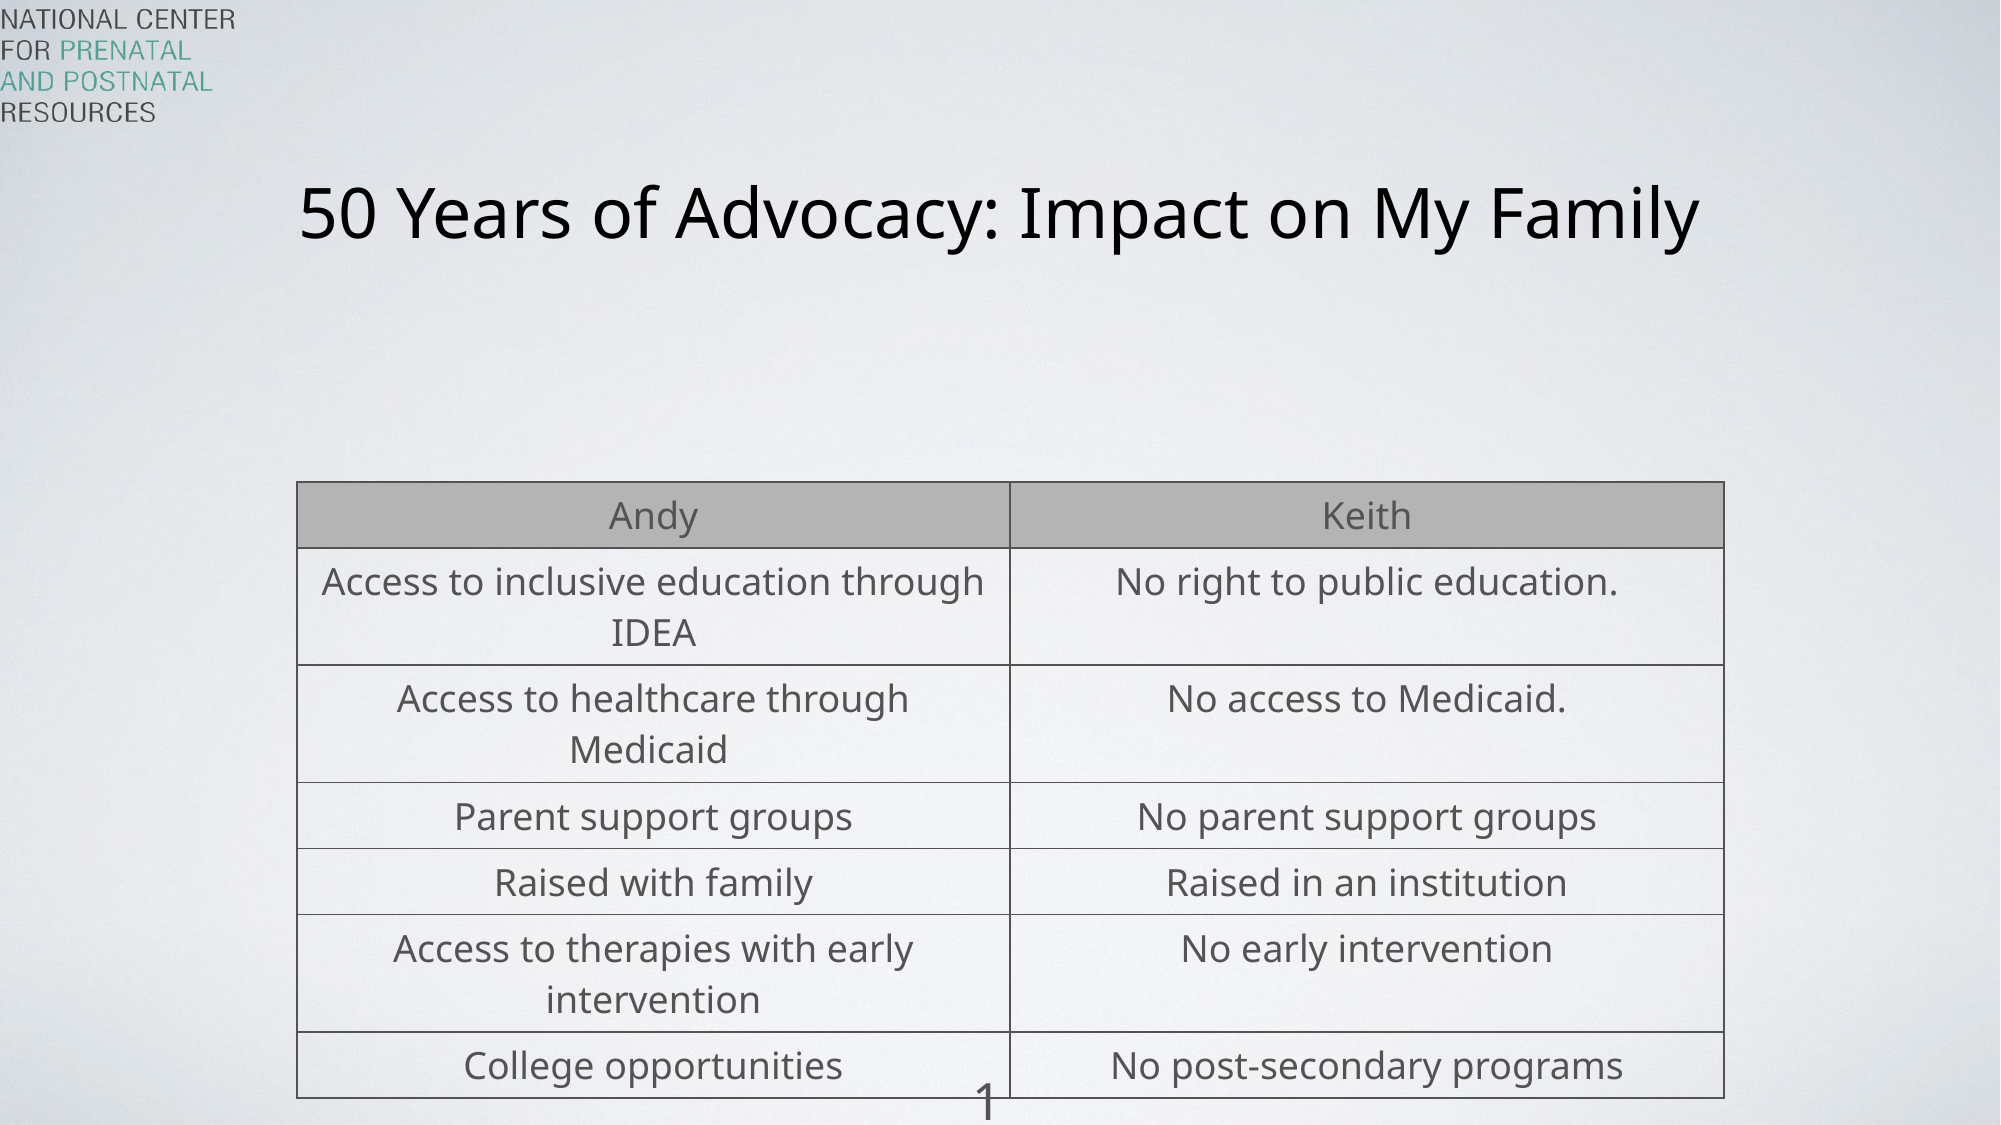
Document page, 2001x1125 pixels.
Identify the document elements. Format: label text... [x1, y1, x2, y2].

table_cell No access to Medicaid. [1011, 666, 1723, 782]
table_cell No post-secondary programs [1011, 1033, 1723, 1097]
table_cell Raised with family [298, 849, 1009, 914]
table_cell Access to therapies with early intervention [298, 915, 1009, 1031]
table_cell No parent support groups [1011, 783, 1723, 848]
table_cell Parent support groups [298, 783, 1009, 848]
table_cell No early intervention [1011, 915, 1723, 1031]
table_cell Access to inclusive education through IDEA [298, 549, 1009, 664]
table_cell Raised in an institution [1011, 849, 1723, 914]
table_header Keith [1011, 483, 1723, 547]
table_cell No right to public education. [1011, 549, 1723, 664]
table_cell College opportunities [298, 1033, 1009, 1097]
table_header Andy [298, 483, 1009, 547]
table_cell Access to healthcare through Medicaid [298, 666, 1009, 782]
picture [0, 0, 2001, 1125]
title 50 Years of Advocacy: Impact on My Family [54, 131, 1946, 291]
